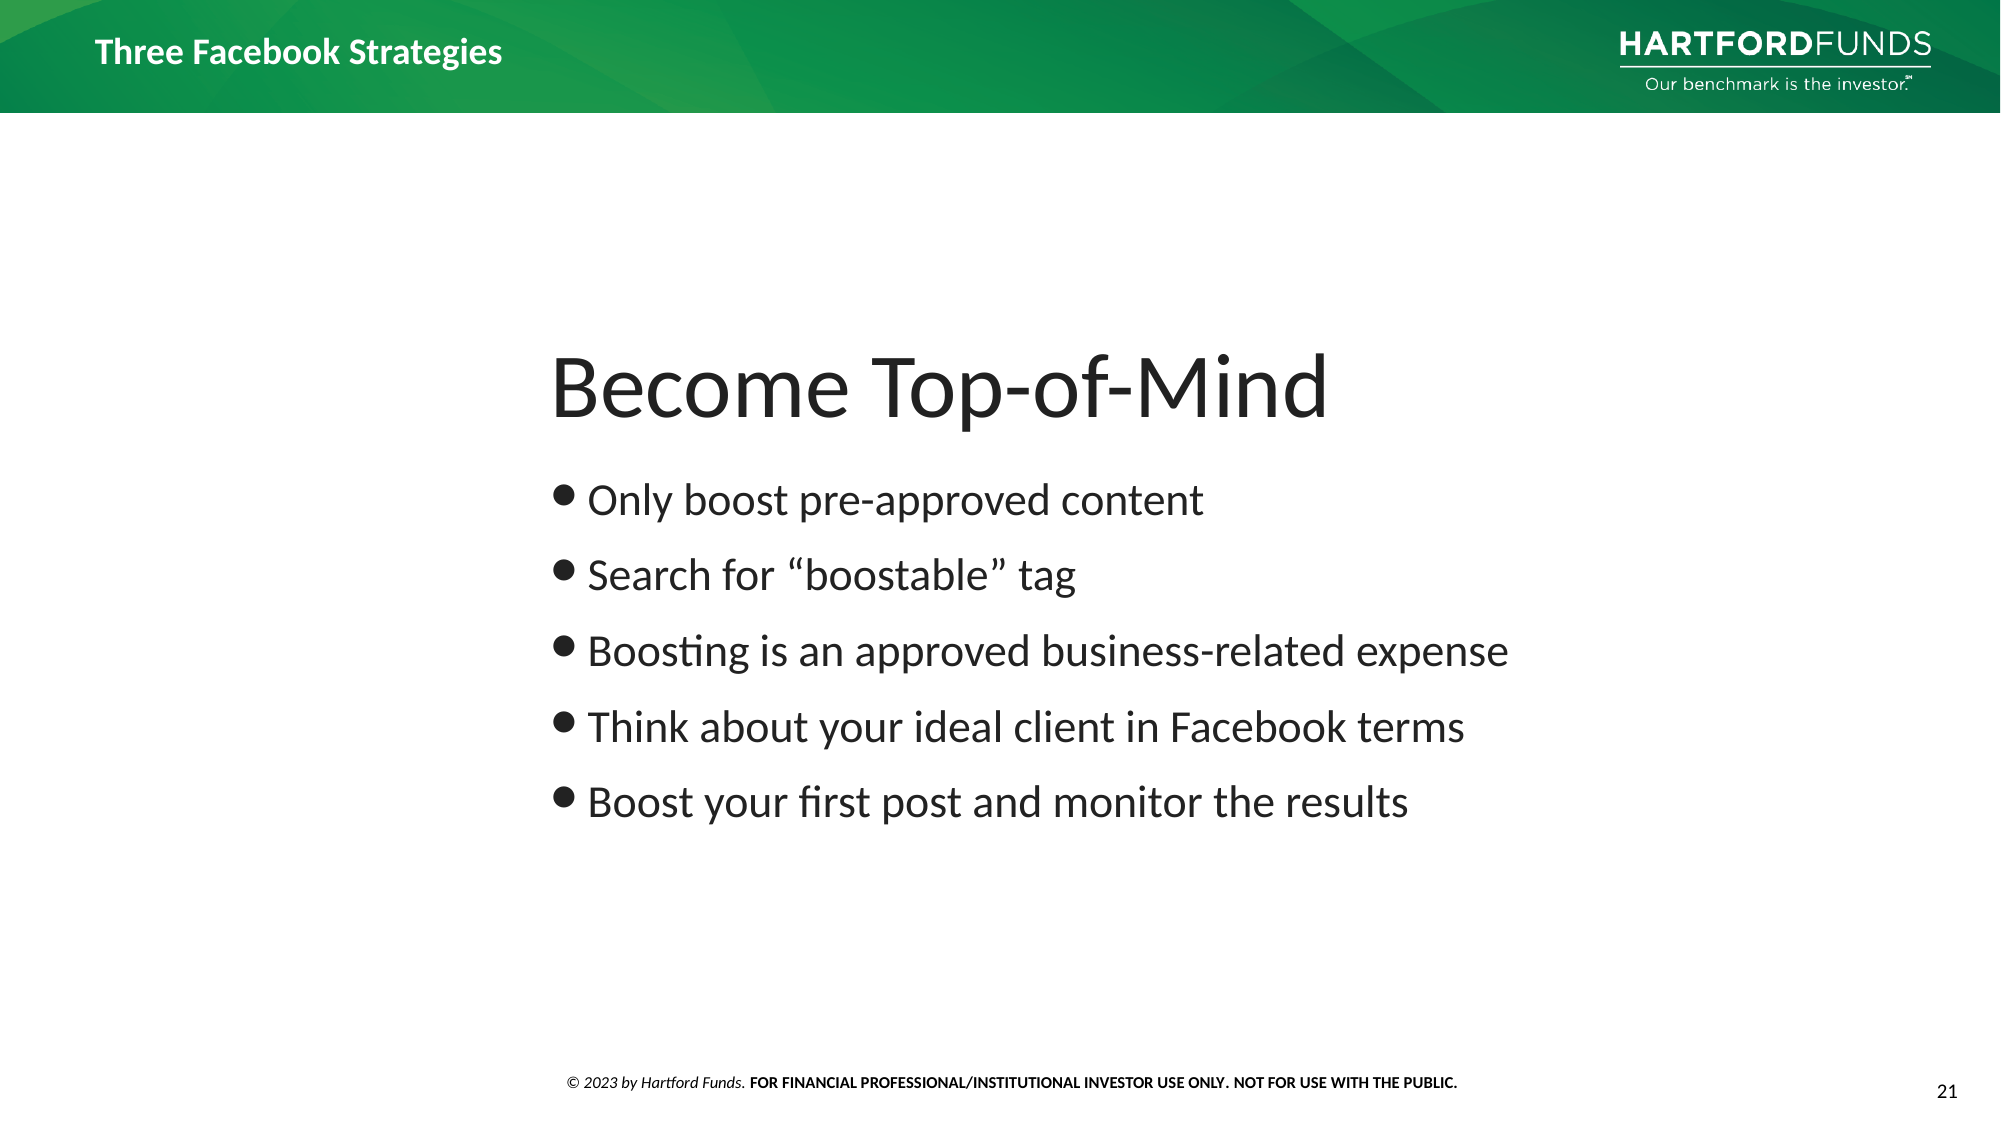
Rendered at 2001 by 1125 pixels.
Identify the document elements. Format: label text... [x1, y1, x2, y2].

picture [0, 0, 2001, 113]
text_box Become Top-of-Mind Only boost pre-approved content Search for “boostable” tag Boosting is an approved business-related expense Think about your ideal client in Facebook terms Boost your first post and monitor the results [535, 311, 1642, 902]
slide_number 21 [1505, 1032, 1974, 1111]
